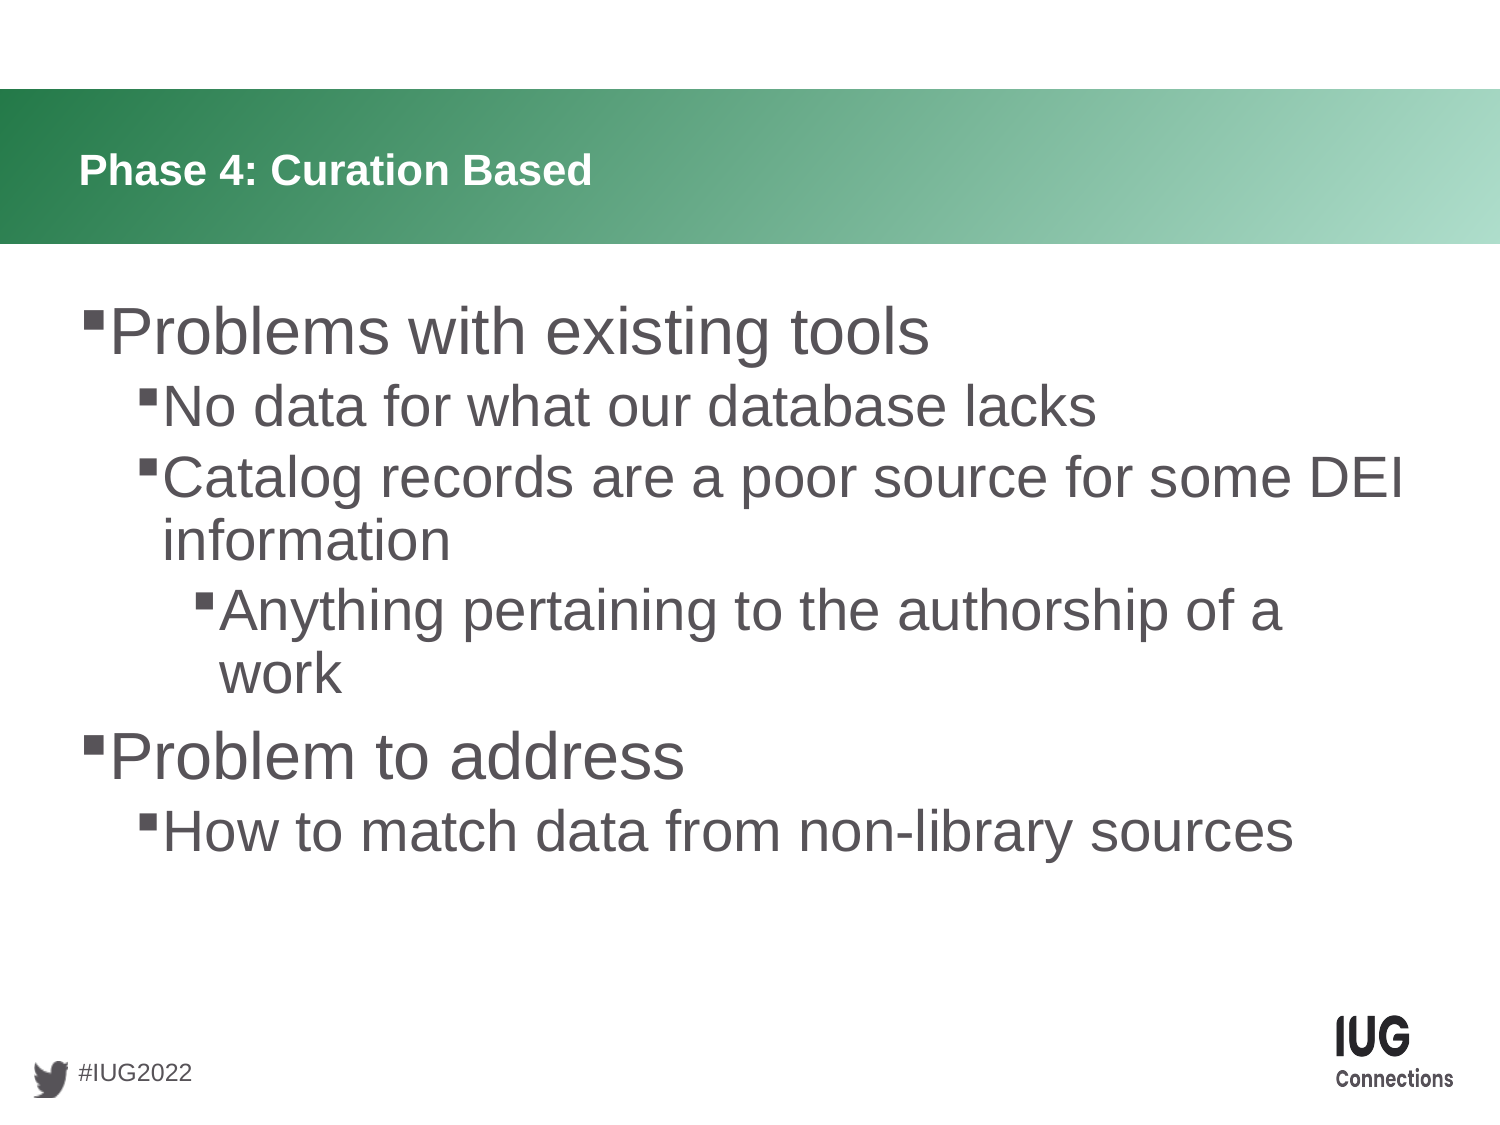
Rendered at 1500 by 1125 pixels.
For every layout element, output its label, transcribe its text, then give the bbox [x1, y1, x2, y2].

title Phase 4: Curation Based [63, 110, 1428, 232]
list Problems with existing tools No data for what our database lacks Catalog records are a poor source for some DEI information Anything pertaining to the authorship of a work Problem to address How to match data from non-library sources [63, 289, 1428, 1014]
picture [1318, 974, 1500, 1125]
